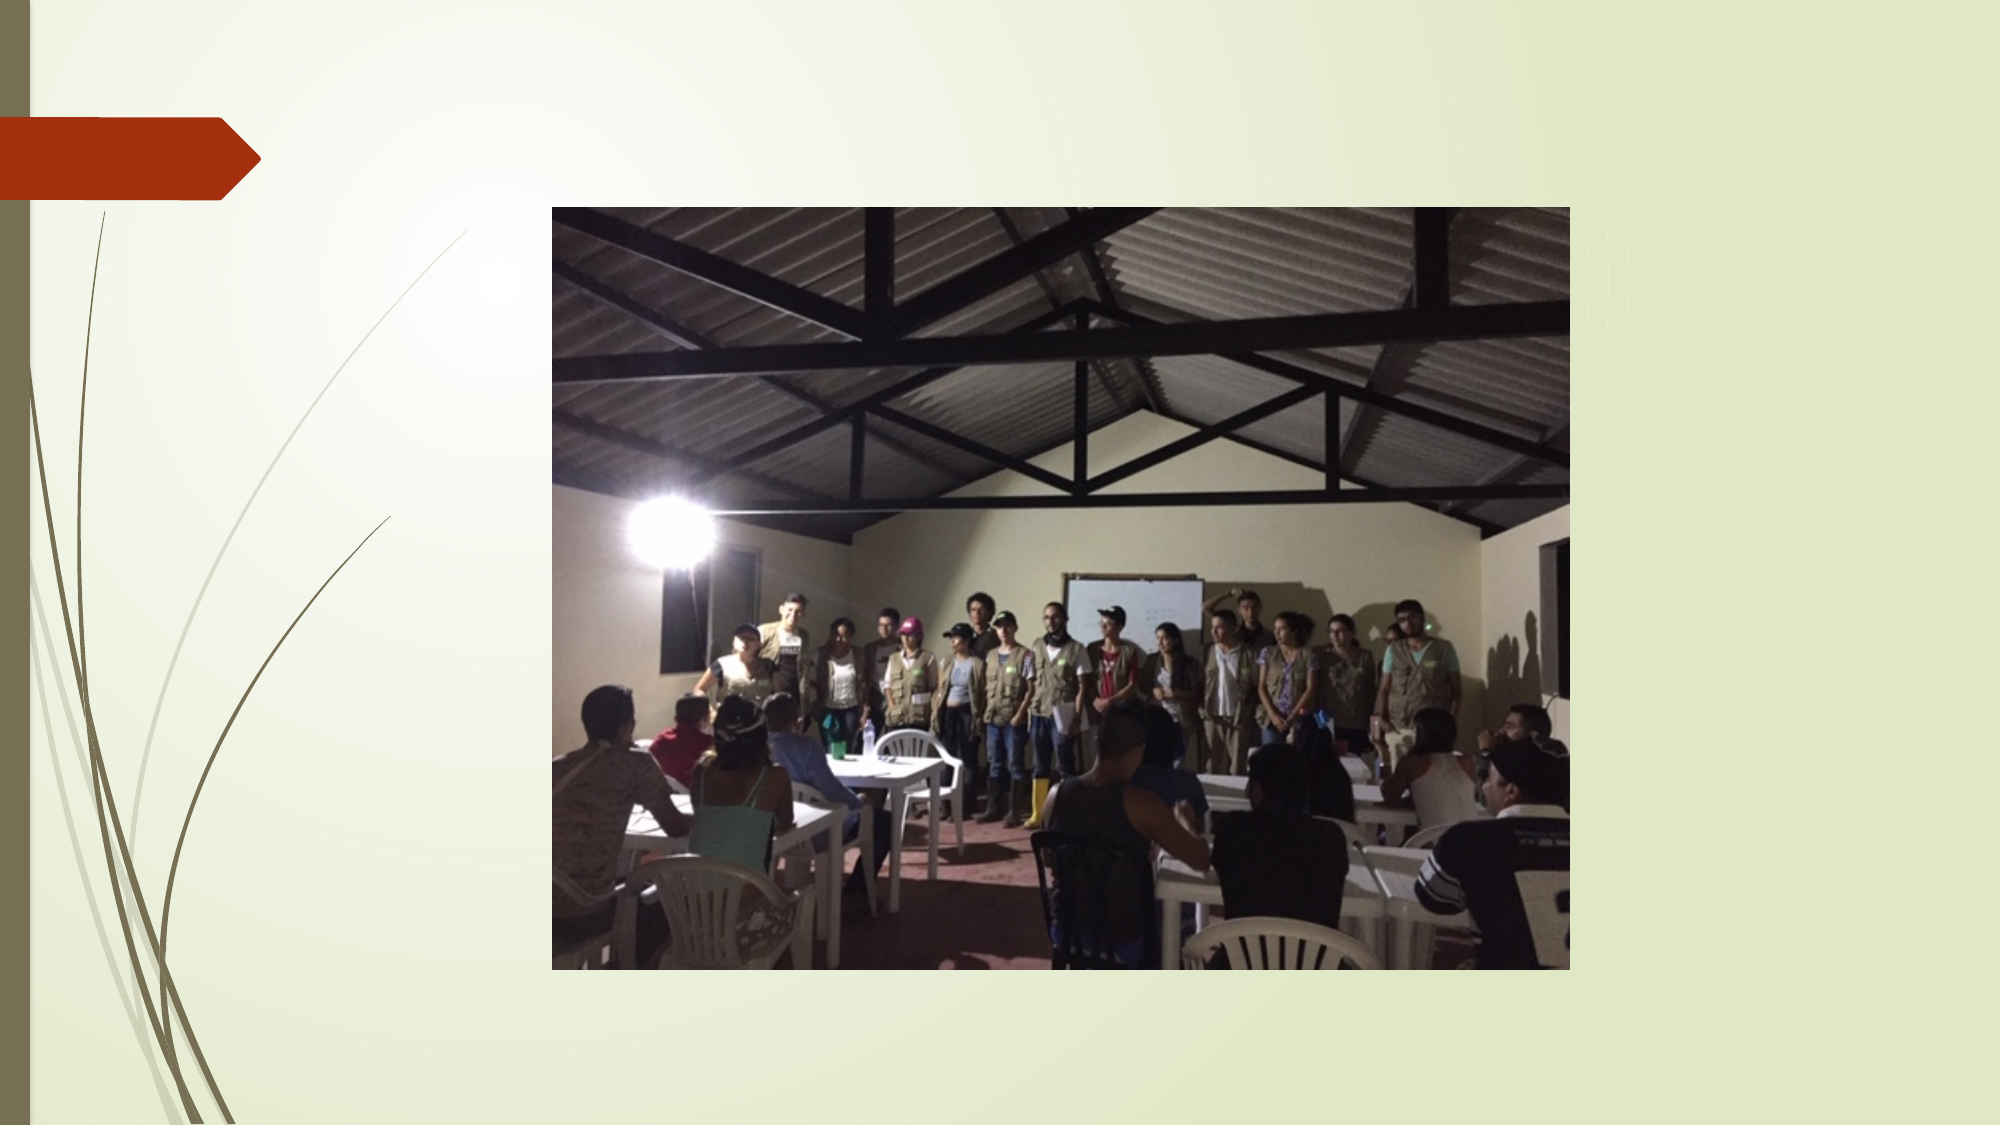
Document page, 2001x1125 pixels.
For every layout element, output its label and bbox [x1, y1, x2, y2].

list [551, 206, 1570, 971]
